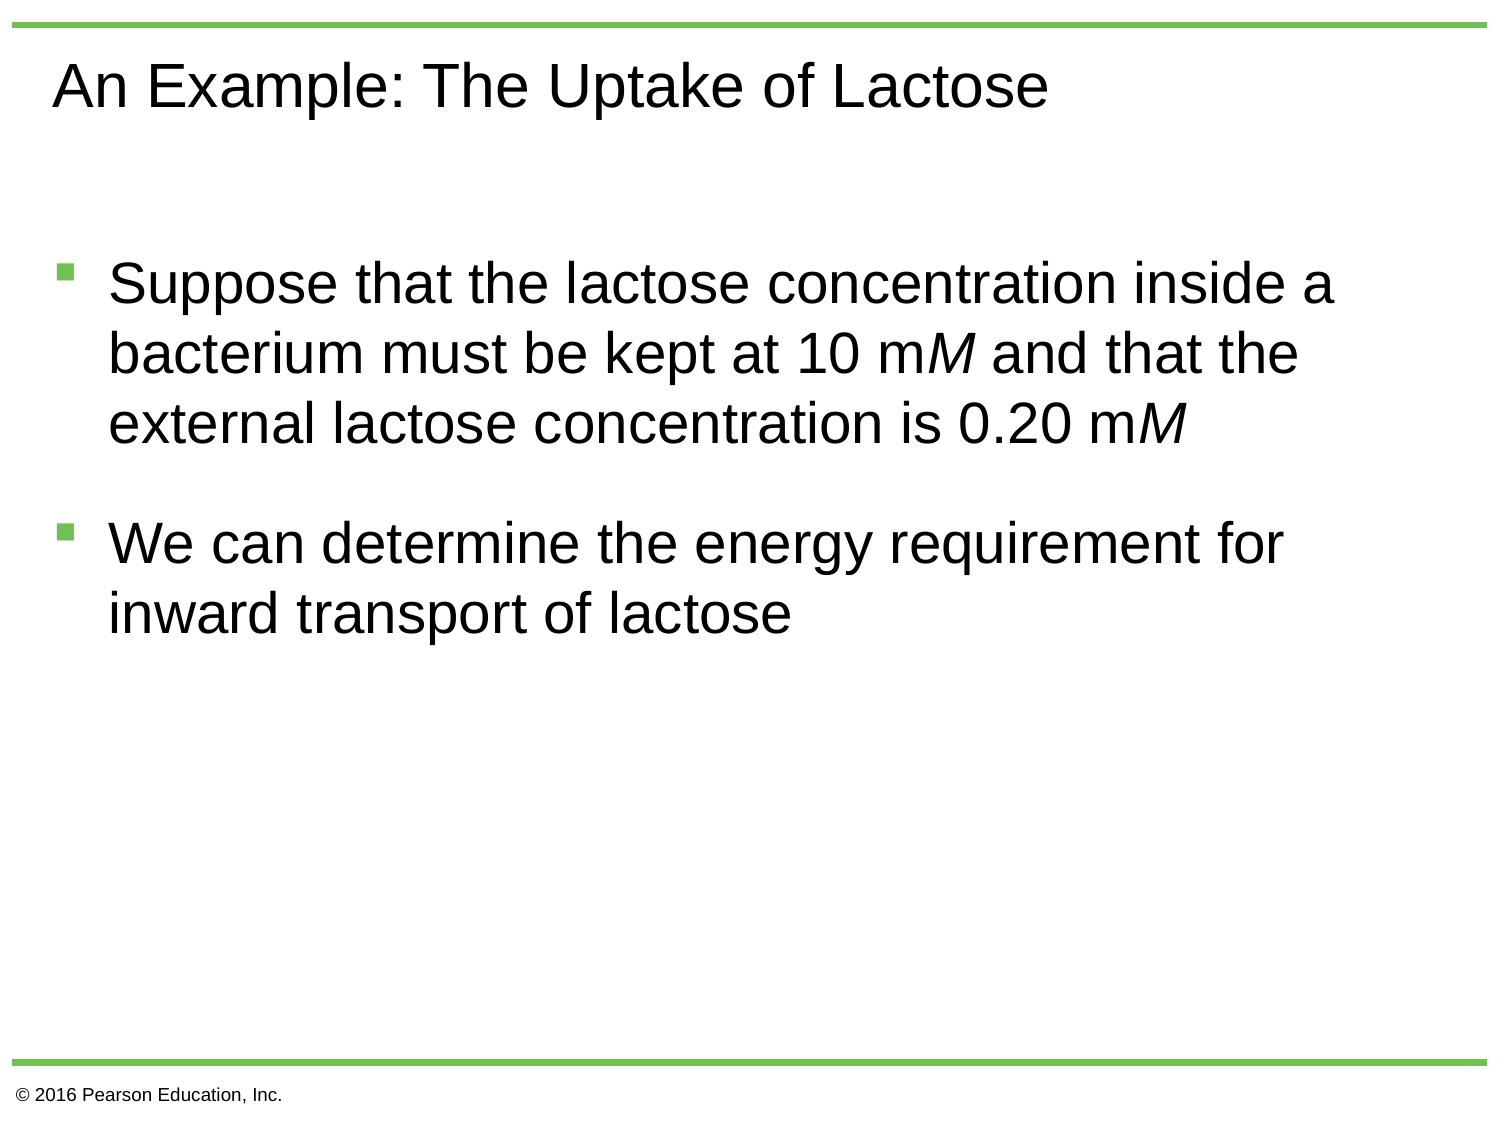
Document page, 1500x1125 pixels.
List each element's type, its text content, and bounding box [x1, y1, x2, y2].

footer © 2016 Pearson Education, Inc. [0, 1062, 476, 1125]
title An Example: The Uptake of Lactose [37, 37, 1463, 213]
list Suppose that the lactose concentration inside a bacterium must be kept at 10 mM and that the external lactose concentration is 0.20 mM We can determine the energy requirement for inward transport of lactose [37, 237, 1463, 1050]
